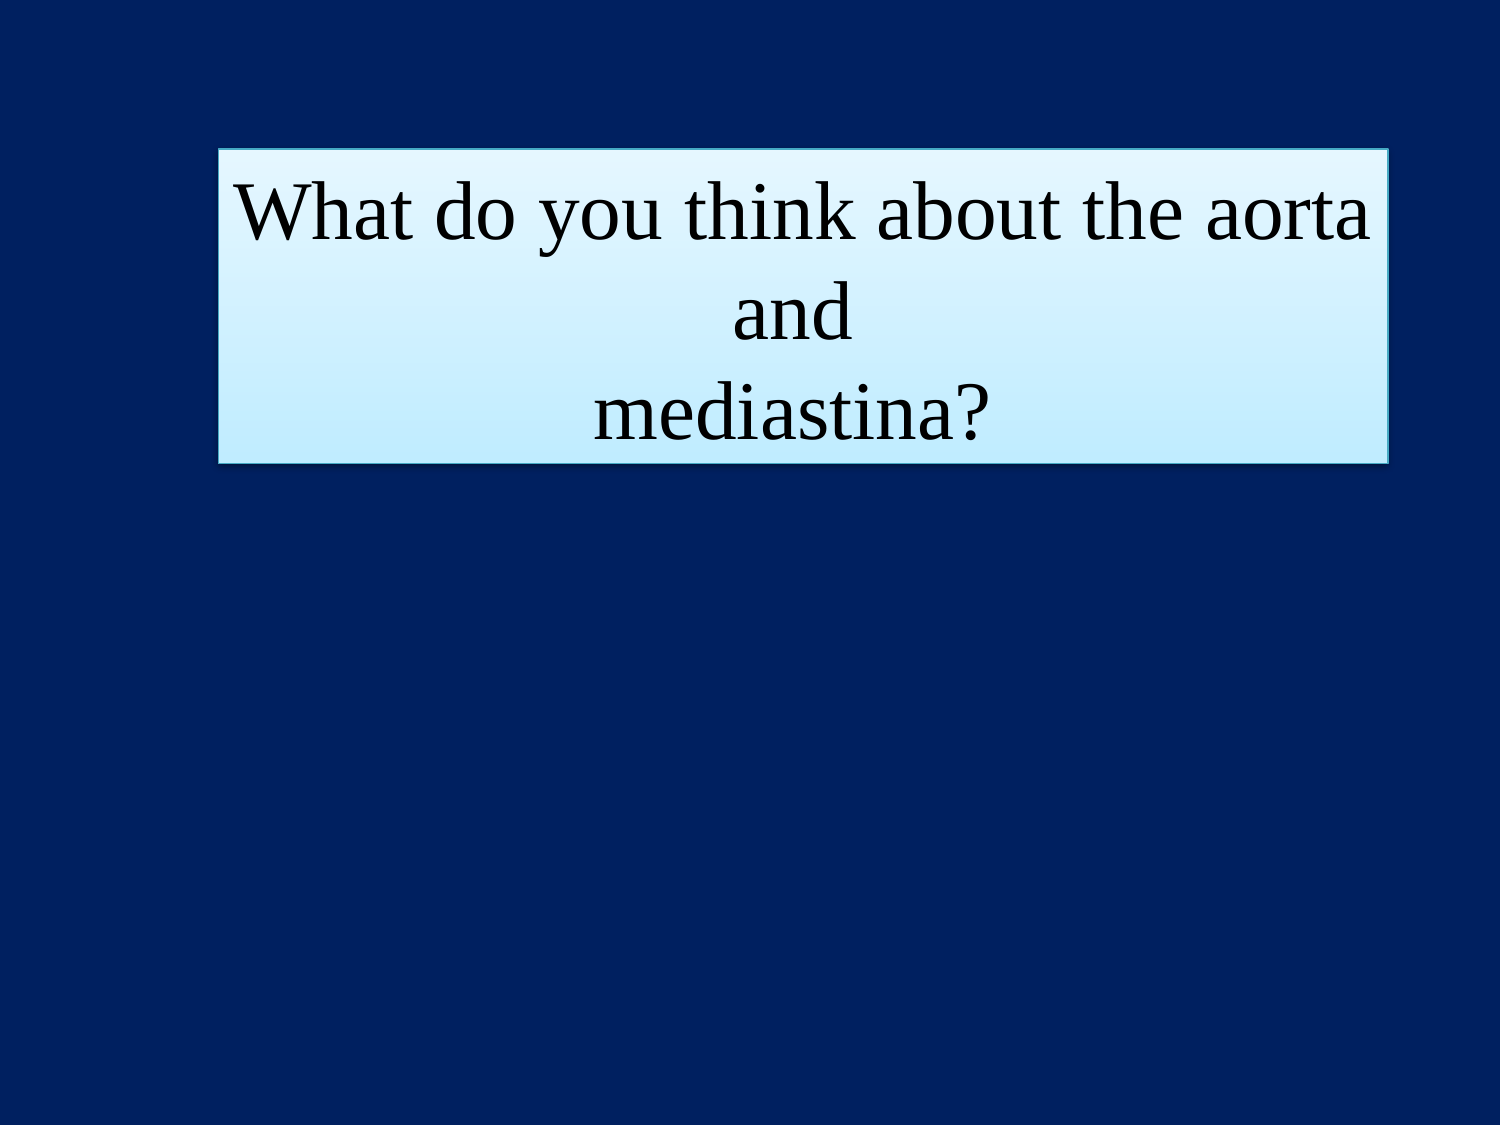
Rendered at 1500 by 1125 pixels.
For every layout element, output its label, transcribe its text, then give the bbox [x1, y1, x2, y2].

text_box What do you think about the aorta and mediastina? [218, 148, 1389, 464]
